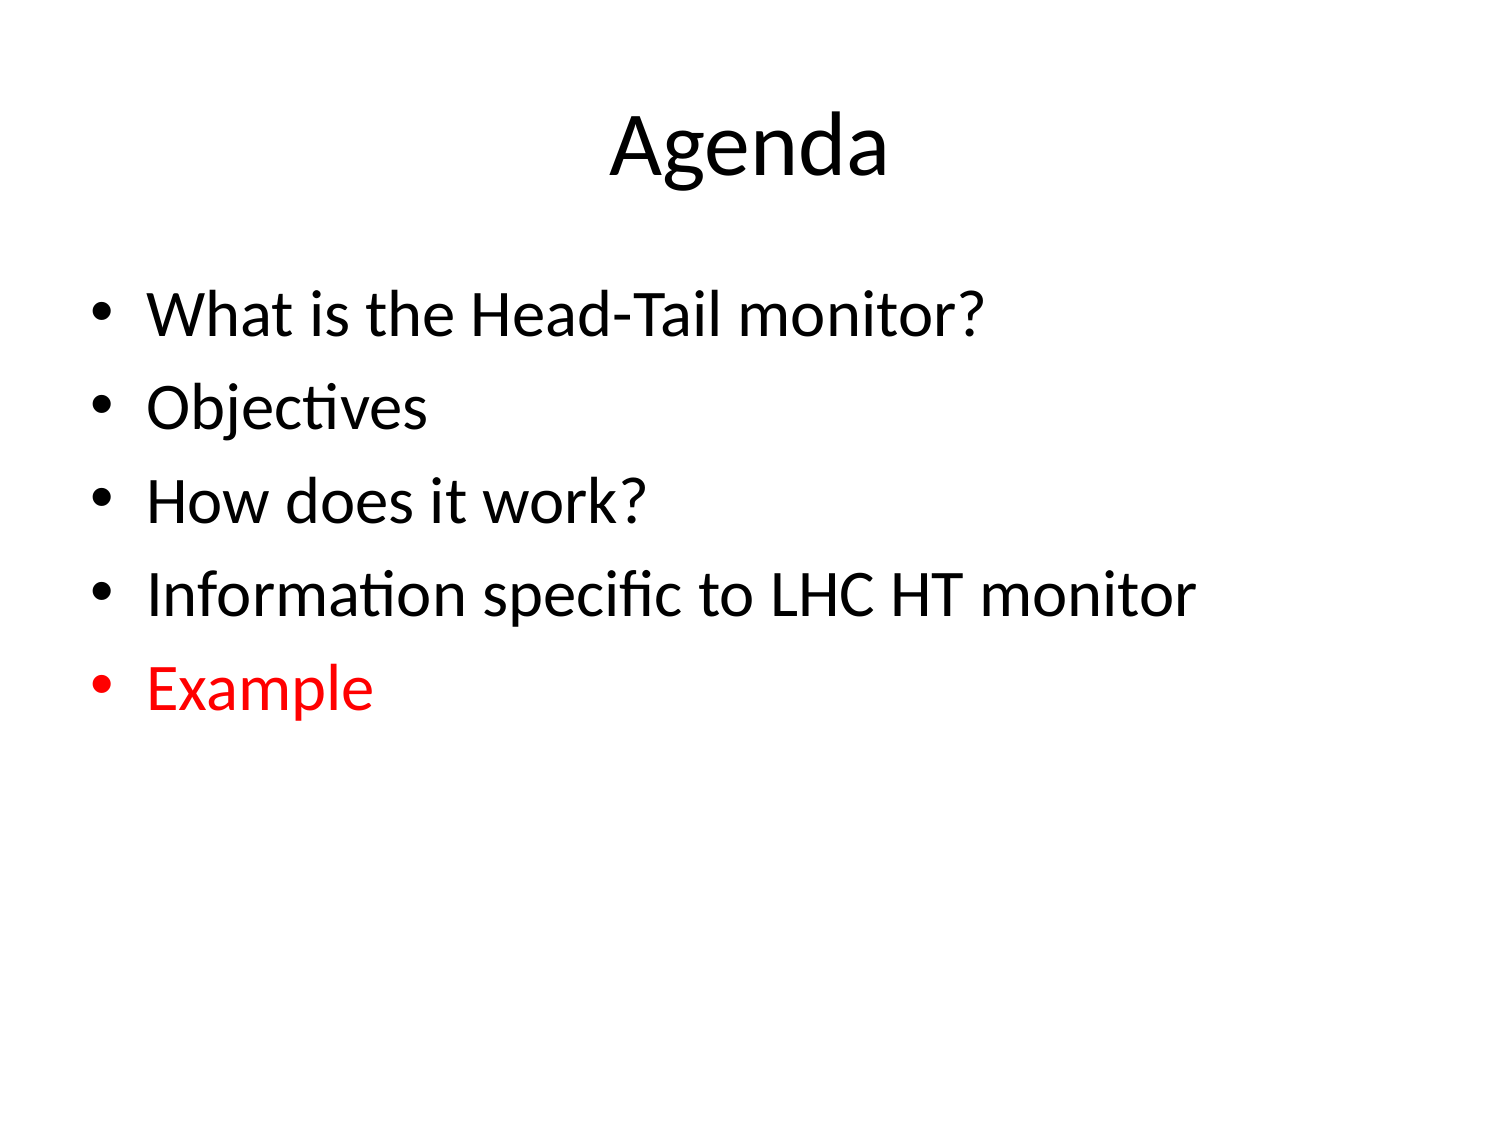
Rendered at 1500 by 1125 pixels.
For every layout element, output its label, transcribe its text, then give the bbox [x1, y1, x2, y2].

title Agenda [75, 45, 1425, 233]
list What is the Head-Tail monitor? Objectives How does it work? Information specific to LHC HT monitor Example [75, 262, 1425, 1005]
